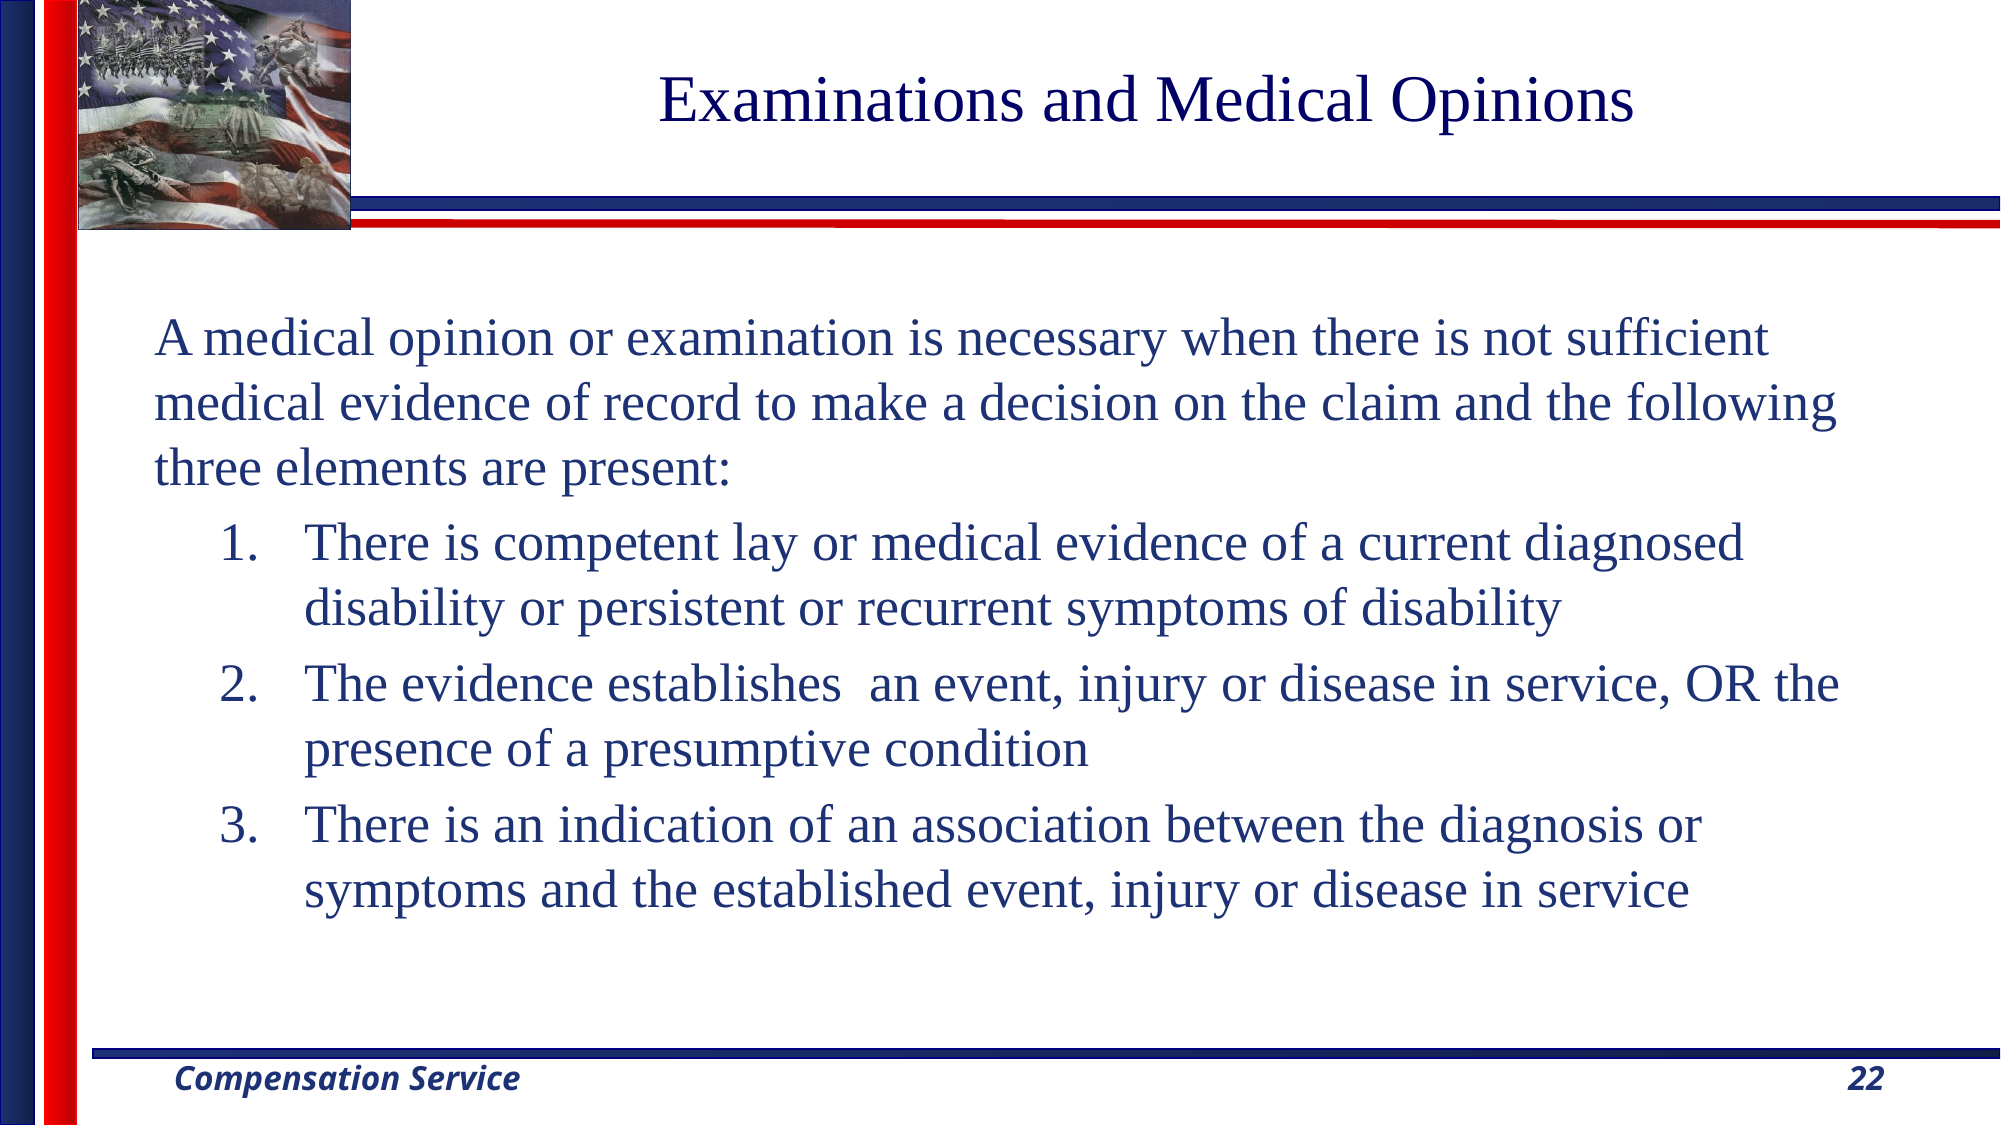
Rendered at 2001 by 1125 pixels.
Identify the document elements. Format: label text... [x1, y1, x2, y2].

slide_number 22 [1733, 1042, 2000, 1118]
picture [78, 0, 351, 230]
list A medical opinion or examination is necessary when there is not sufficient medical evidence of record to make a decision on the claim and the following three elements are present: There is competent lay or medical evidence of a current diagnosed disability or persistent or recurrent symptoms of disability The evidence establishes an event, injury or disease in service, OR the presence of a presumptive condition There is an indication of an association between the diagnosis or symptoms and the established event, injury or disease in service [138, 293, 1935, 993]
title Examinations and Medical Opinions [350, 0, 1946, 190]
